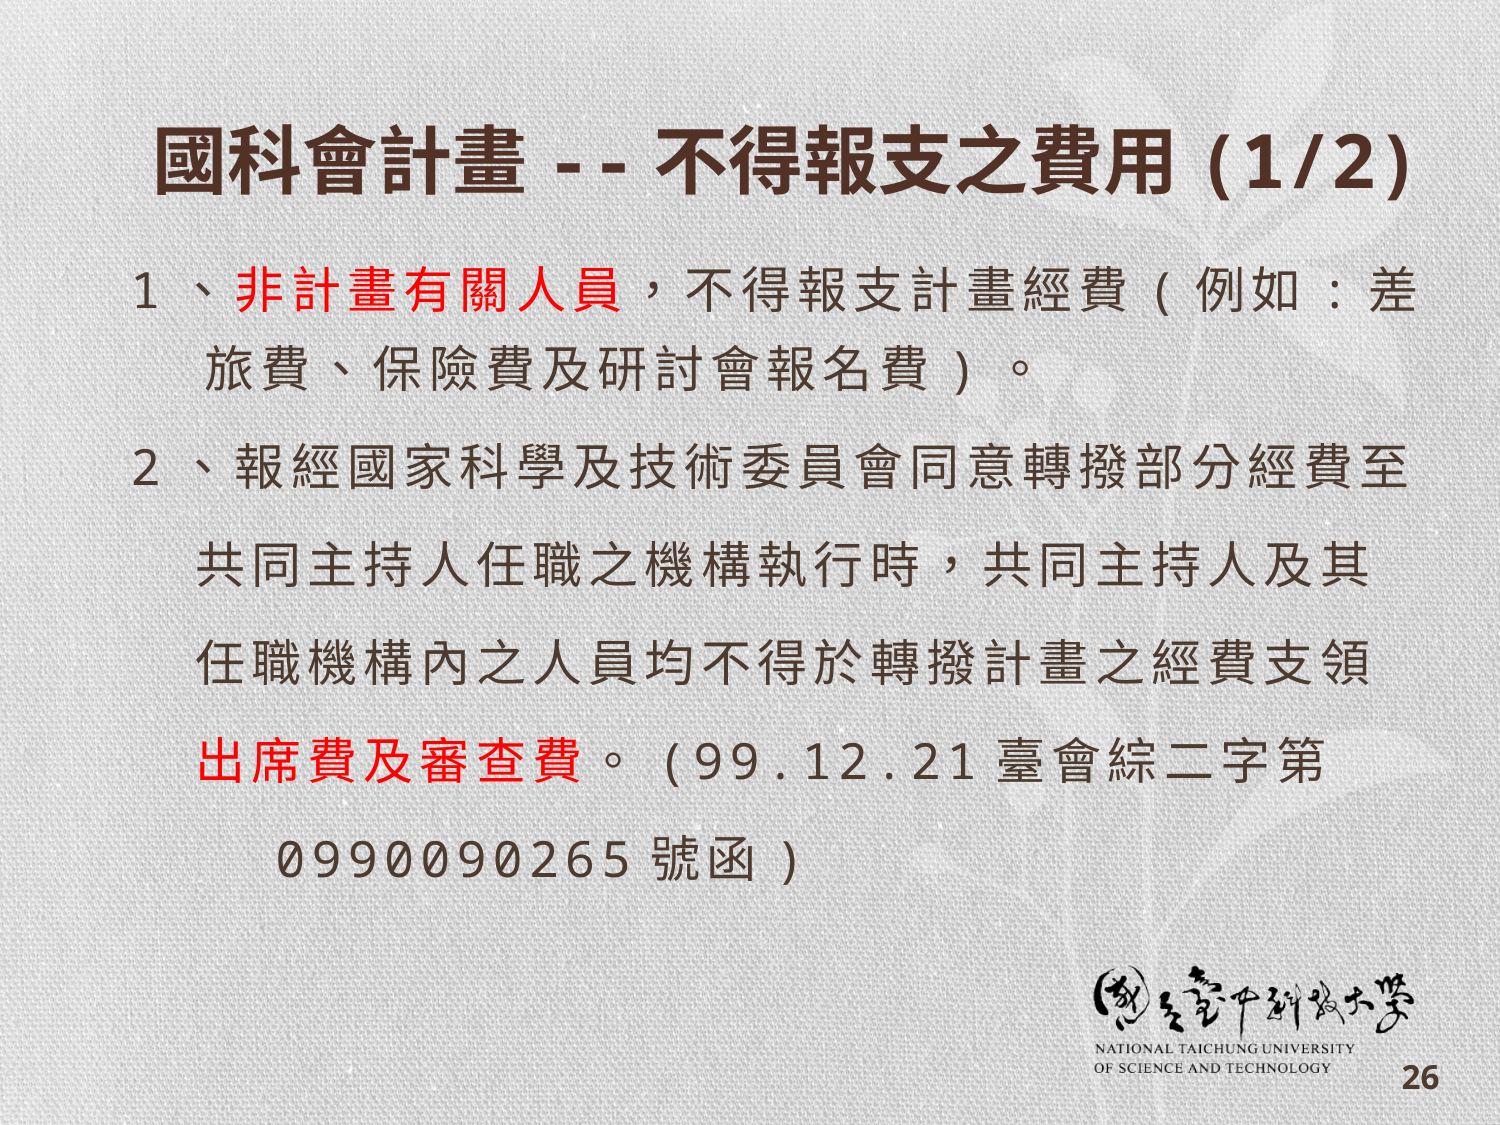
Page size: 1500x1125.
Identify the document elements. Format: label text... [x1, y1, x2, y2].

picture [1092, 963, 1416, 1077]
slide_number 26 [1310, 1054, 1455, 1103]
title 國科會計畫--不得報支之費用(1/2) [45, 71, 1455, 247]
list 1、非計畫有關人員，不得報支計畫經費(例如:差旅費、保險費及研討會報名費)。 2、報經國家科學及技術委員會同意轉撥部分經費至 共同主持人任職之機構執行時，共同主持人及其 任職機構內之人員均不得於轉撥計畫之經費支領 出席費及審查費。(99.12.21臺會綜二字第 0990090265號函) [115, 231, 1455, 941]
